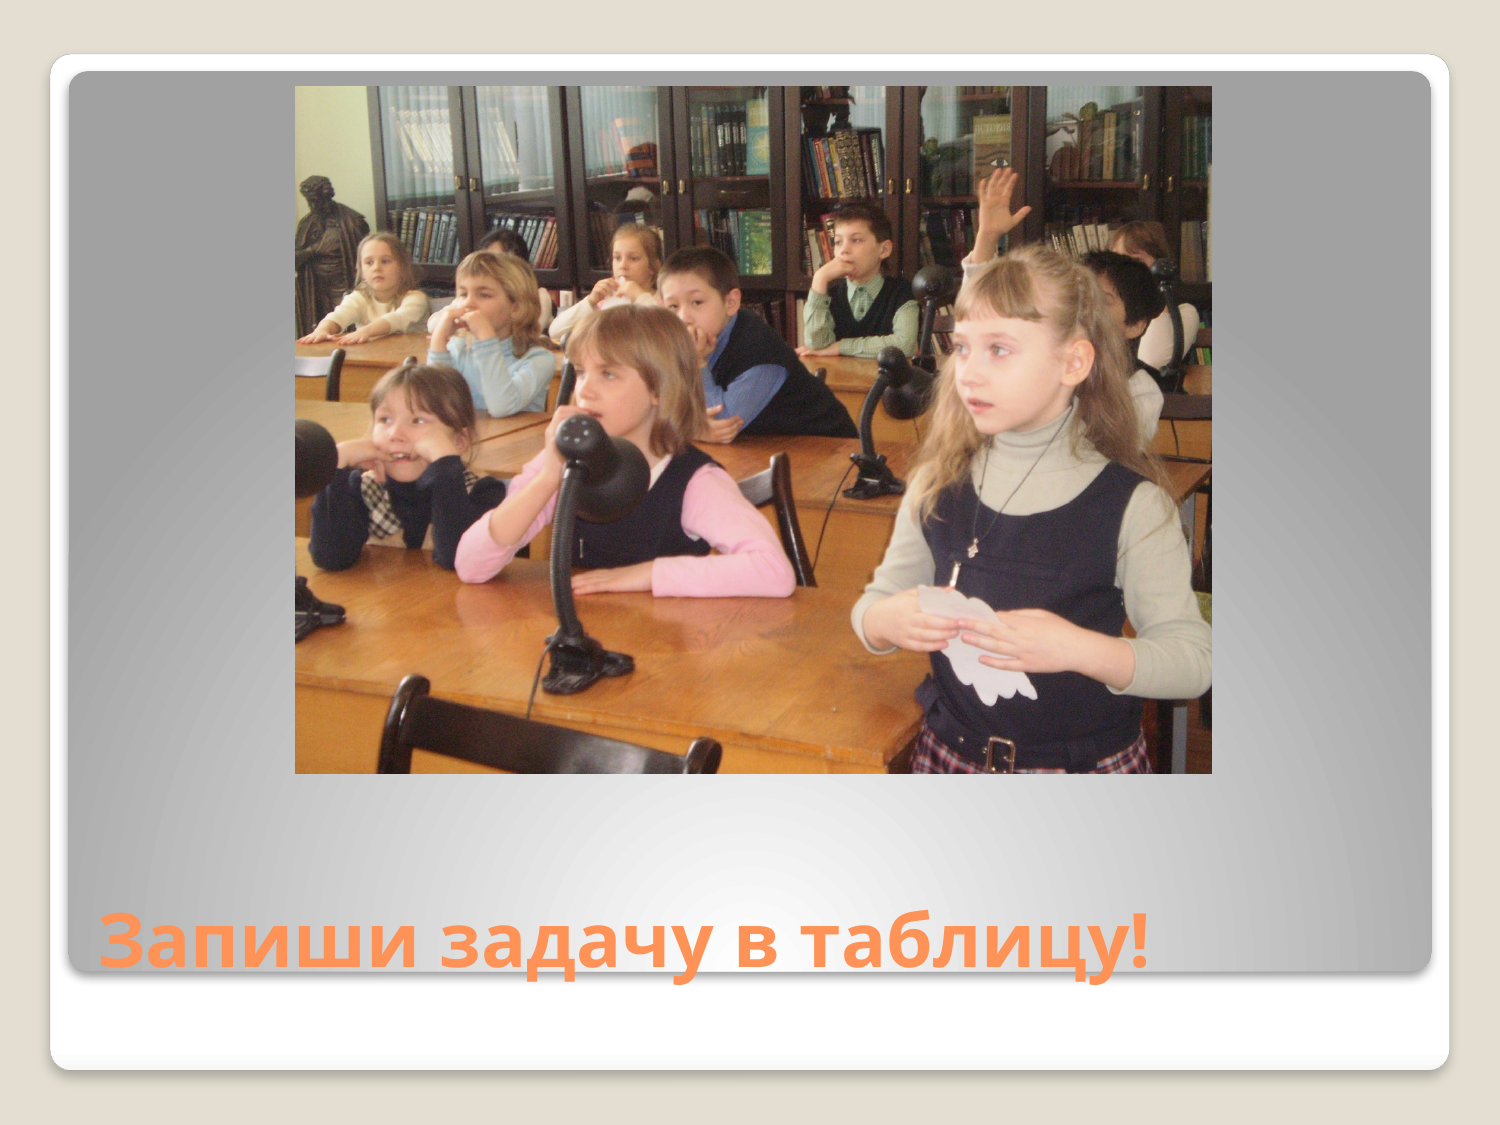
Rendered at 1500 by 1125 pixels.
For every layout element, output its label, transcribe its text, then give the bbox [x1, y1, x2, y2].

title Запиши задачу в таблицу! [82, 817, 1425, 990]
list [295, 86, 1212, 775]
